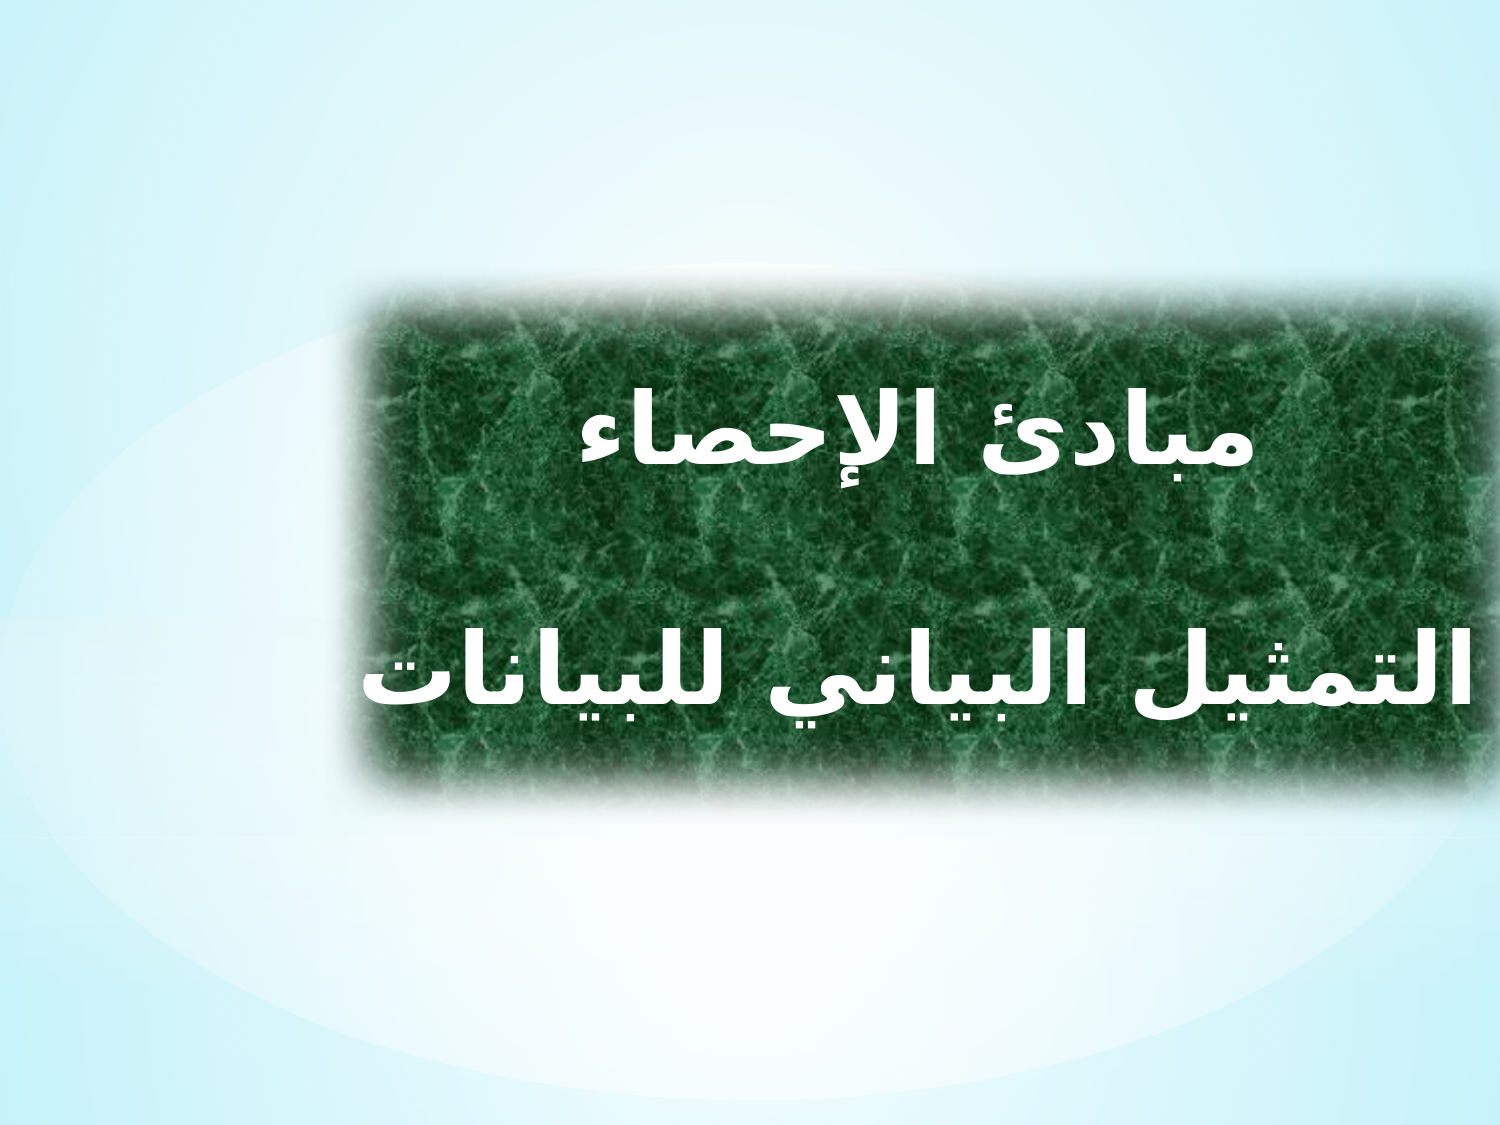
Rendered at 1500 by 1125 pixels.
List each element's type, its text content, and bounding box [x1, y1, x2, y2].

text_box مبادئ الإحصاء التمثيل البياني للبيانات [409, 352, 1457, 739]
